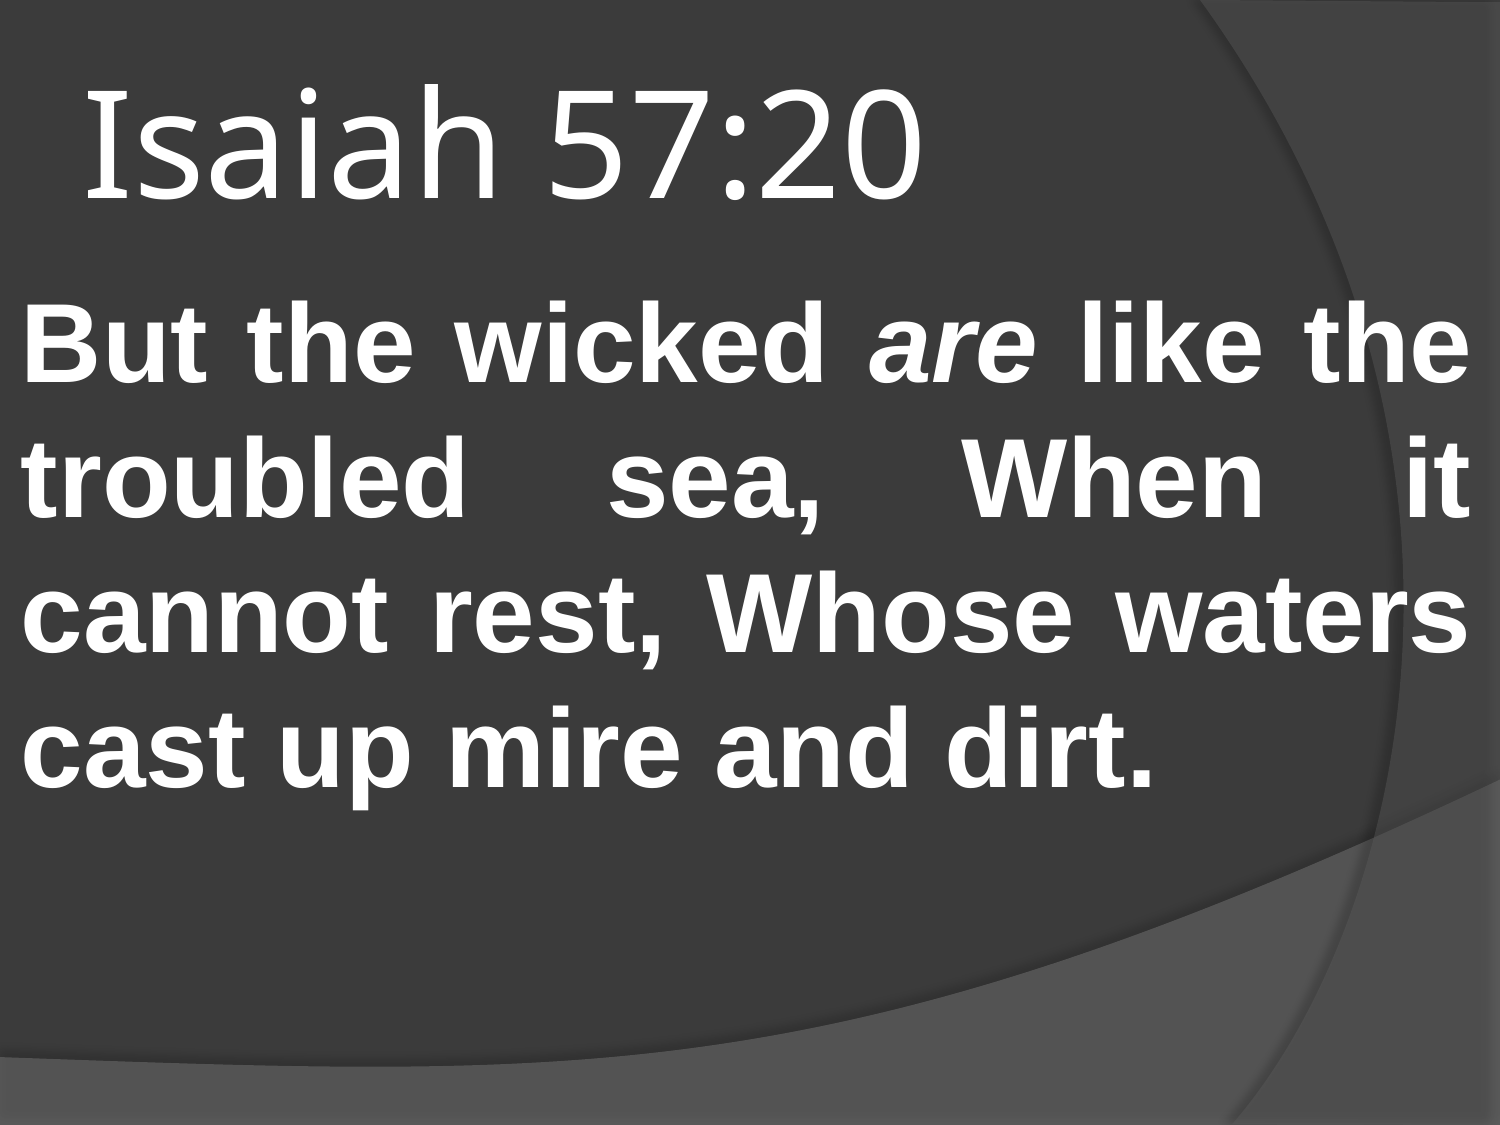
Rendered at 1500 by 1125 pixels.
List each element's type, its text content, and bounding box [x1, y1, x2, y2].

list But the wicked are like the troubled sea, When it cannot rest, Whose waters cast up mire and dirt. [0, 262, 1488, 1125]
title Isaiah 57:20 [75, 45, 1300, 233]
